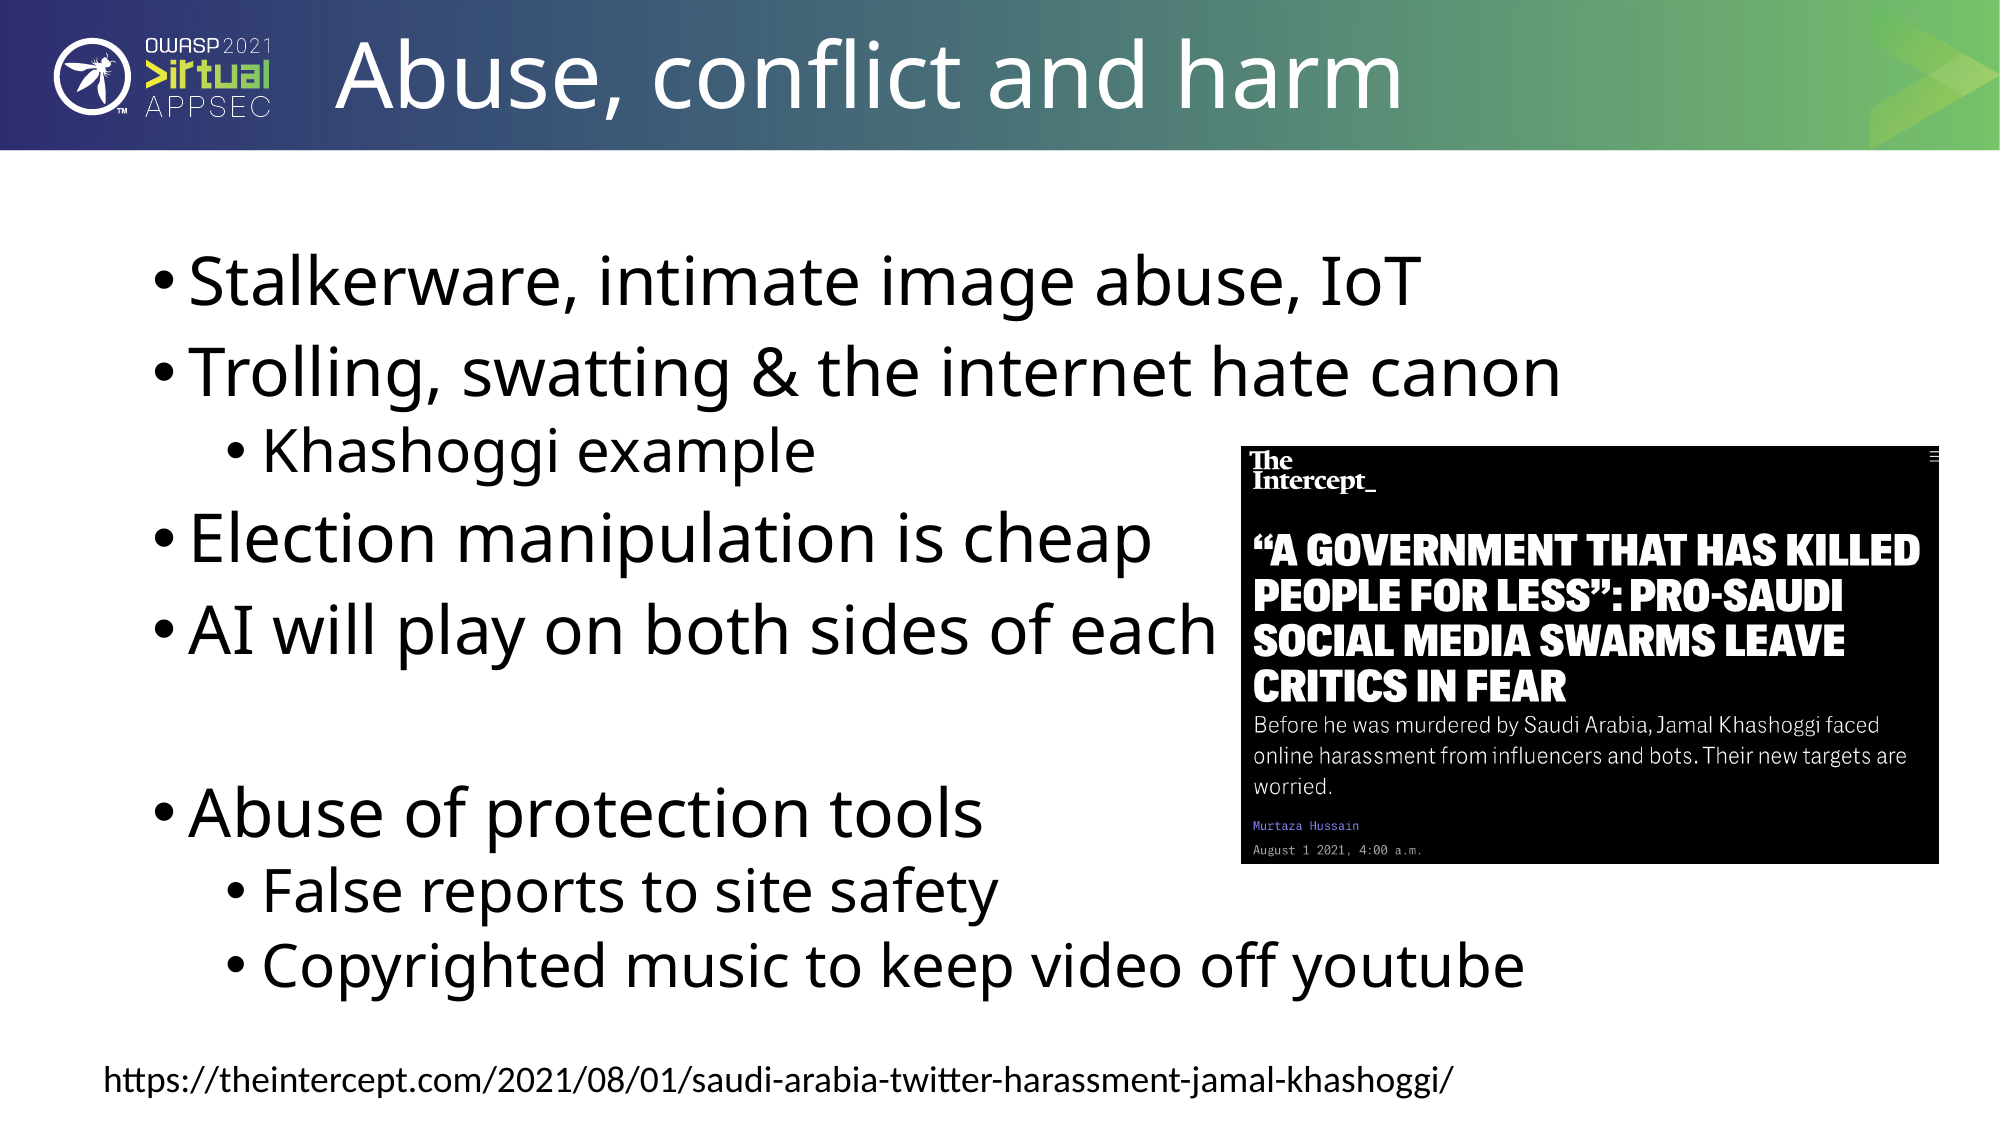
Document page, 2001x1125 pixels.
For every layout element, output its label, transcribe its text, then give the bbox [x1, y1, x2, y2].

title Abuse, conflict and harm [320, 0, 2000, 188]
text_box https://theintercept.com/2021/08/01/saudi-arabia-twitter-harassment-jamal-khashoggi/ [88, 1047, 1725, 1108]
list Stalkerware, intimate image abuse, IoT Trolling, swatting & the internet hate canon Khashoggi example Election manipulation is cheap AI will play on both sides of each Abuse of protection tools False reports to site safety Copyrighted music to keep video off youtube [137, 239, 1804, 1014]
picture [0, 0, 2000, 1125]
